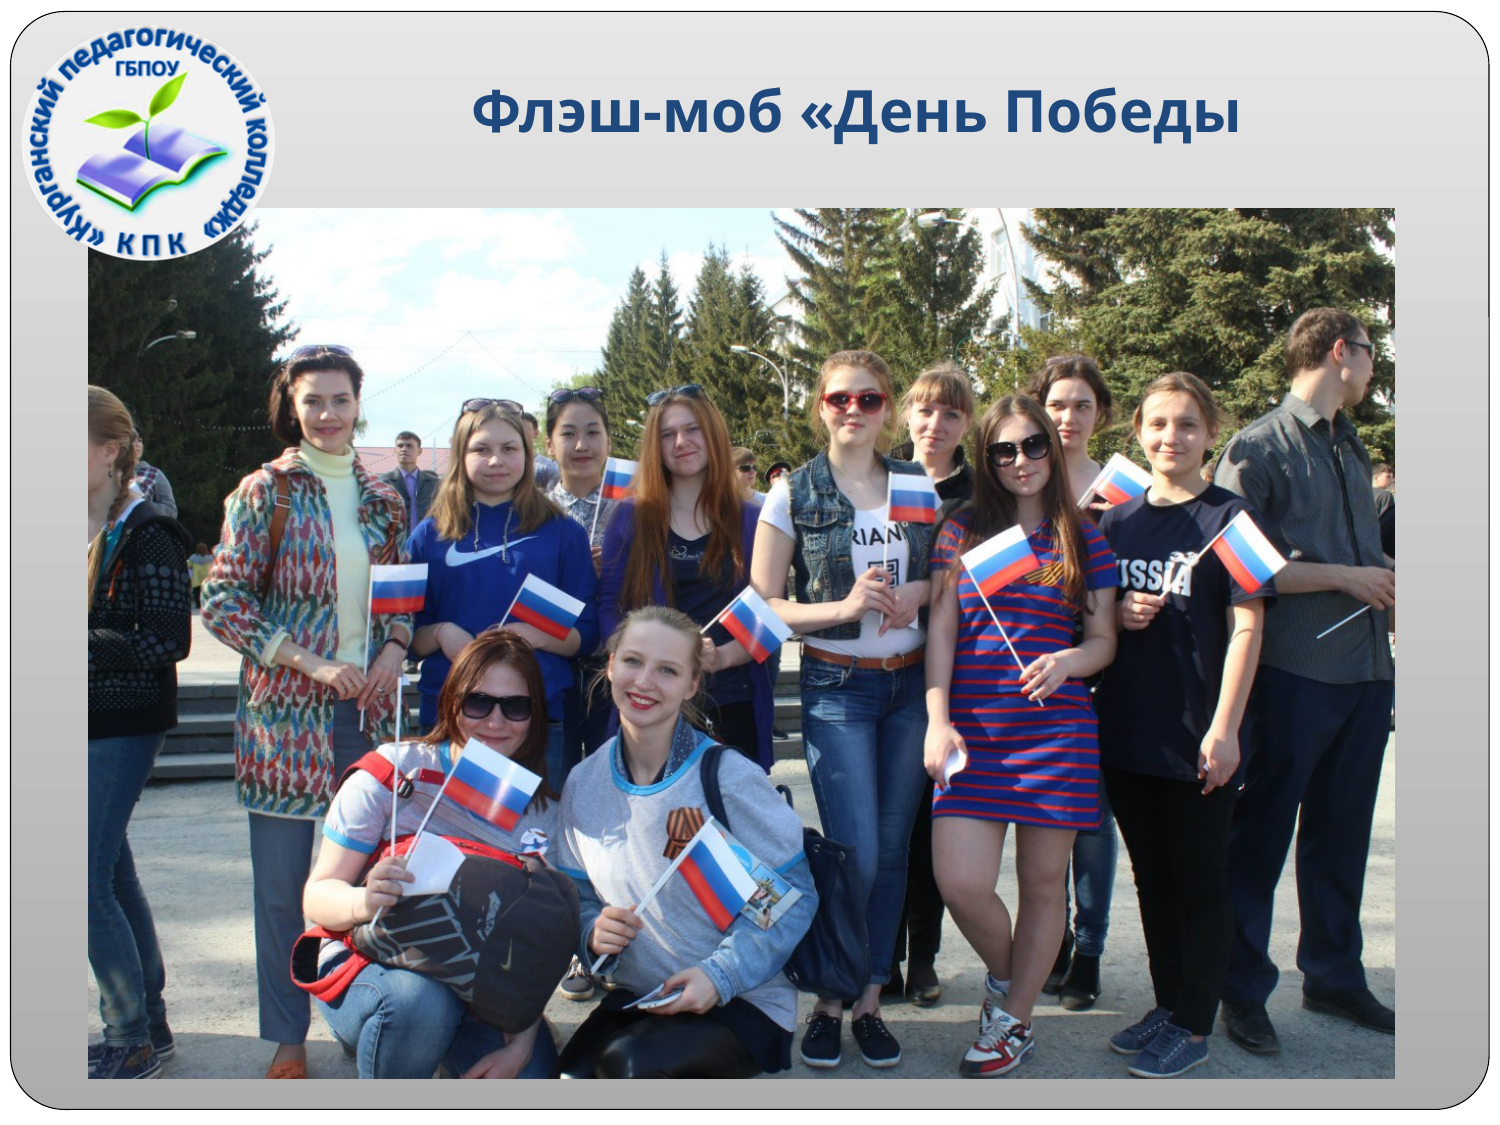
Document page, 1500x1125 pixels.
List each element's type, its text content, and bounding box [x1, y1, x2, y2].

picture [17, 16, 1396, 1079]
title Флэш-моб «День Победы [318, 0, 1395, 160]
